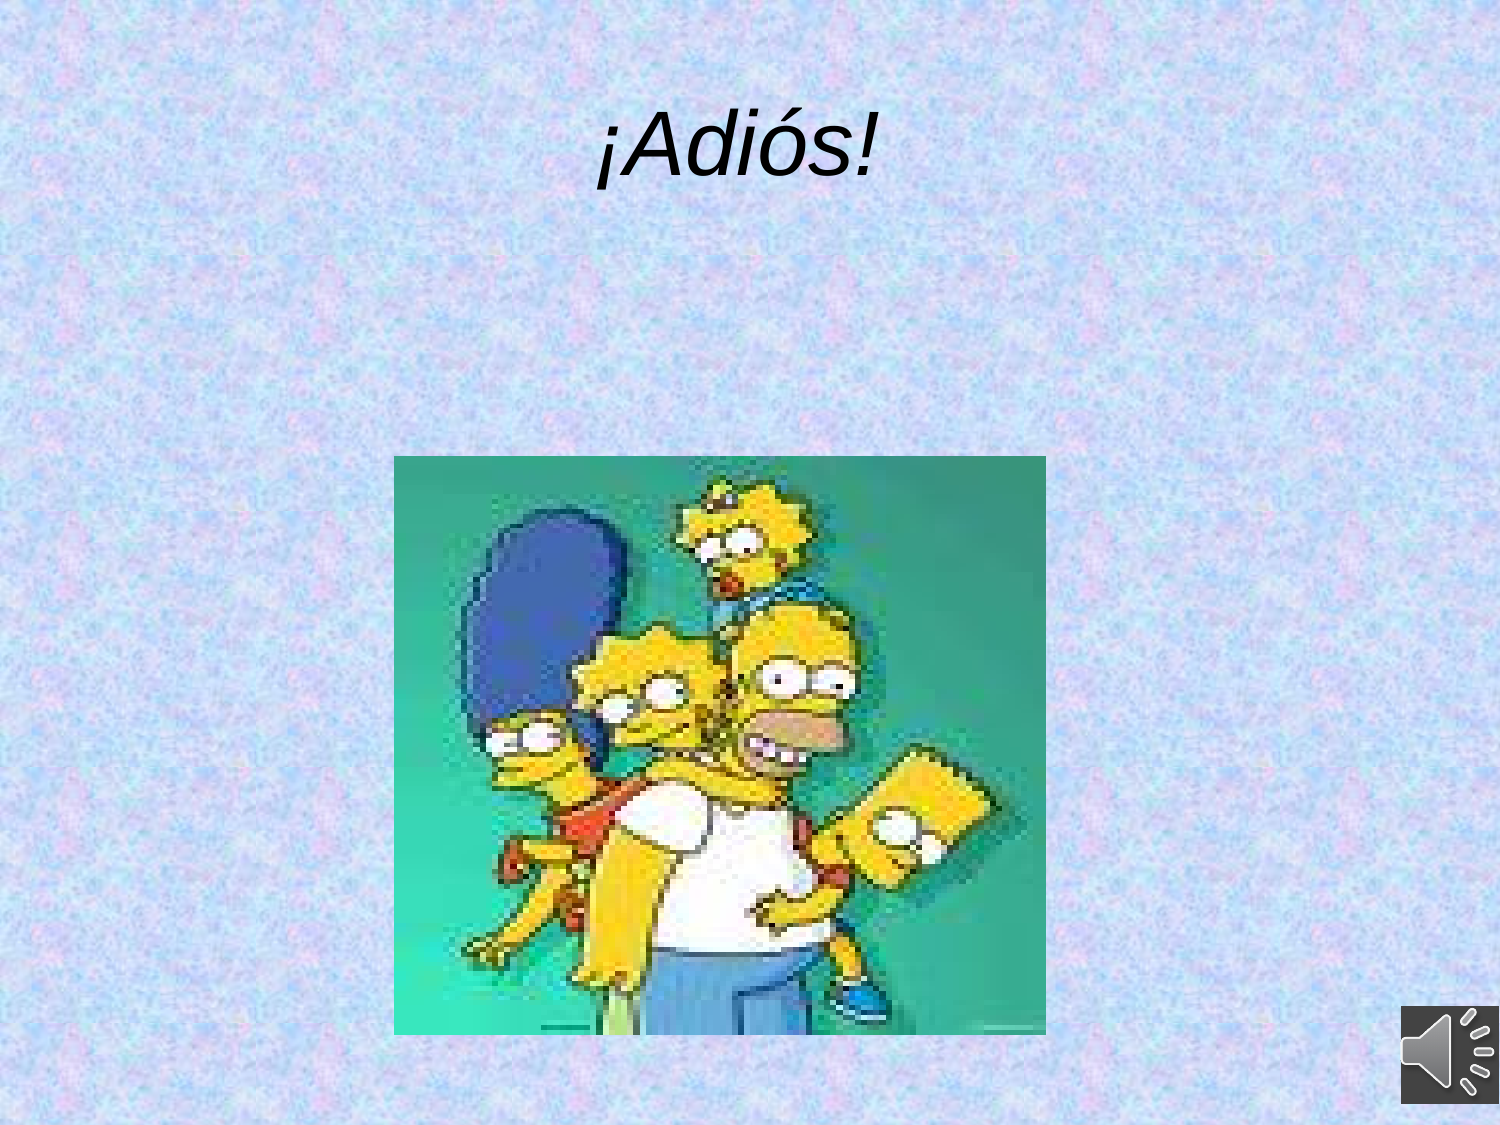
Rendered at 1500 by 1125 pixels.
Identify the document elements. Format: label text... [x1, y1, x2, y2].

title ¡Adiós! [75, 45, 1425, 233]
picture [0, 0, 1500, 1125]
